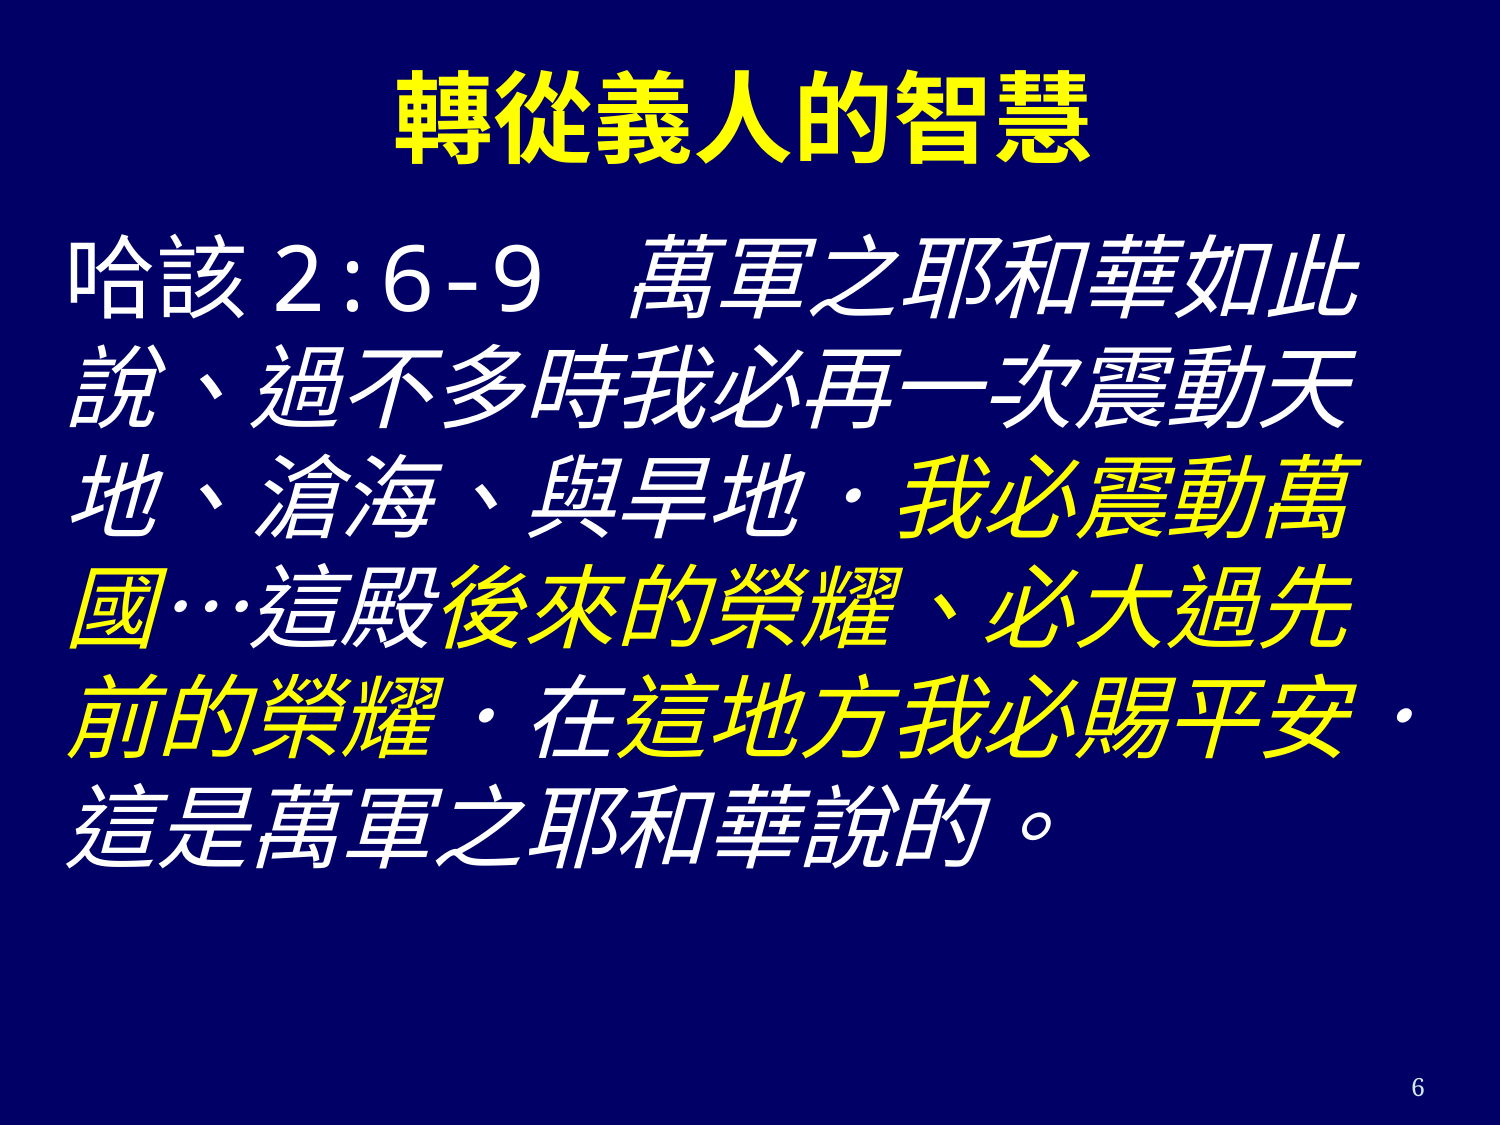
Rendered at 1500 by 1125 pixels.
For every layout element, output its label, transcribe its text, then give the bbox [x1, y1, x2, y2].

subtitle 哈該2:6-9 萬軍之耶和華如此說、過不多時我必再一次震動天地、滄海、與旱地．我必震動萬國…這殿後來的榮耀、必大過先前的榮耀．在這地方我必賜平安．這是萬軍之耶和華說的。 [50, 212, 1450, 1075]
title 轉從義人的智慧 [99, 0, 1388, 175]
slide_number 6 [1299, 1075, 1425, 1113]
